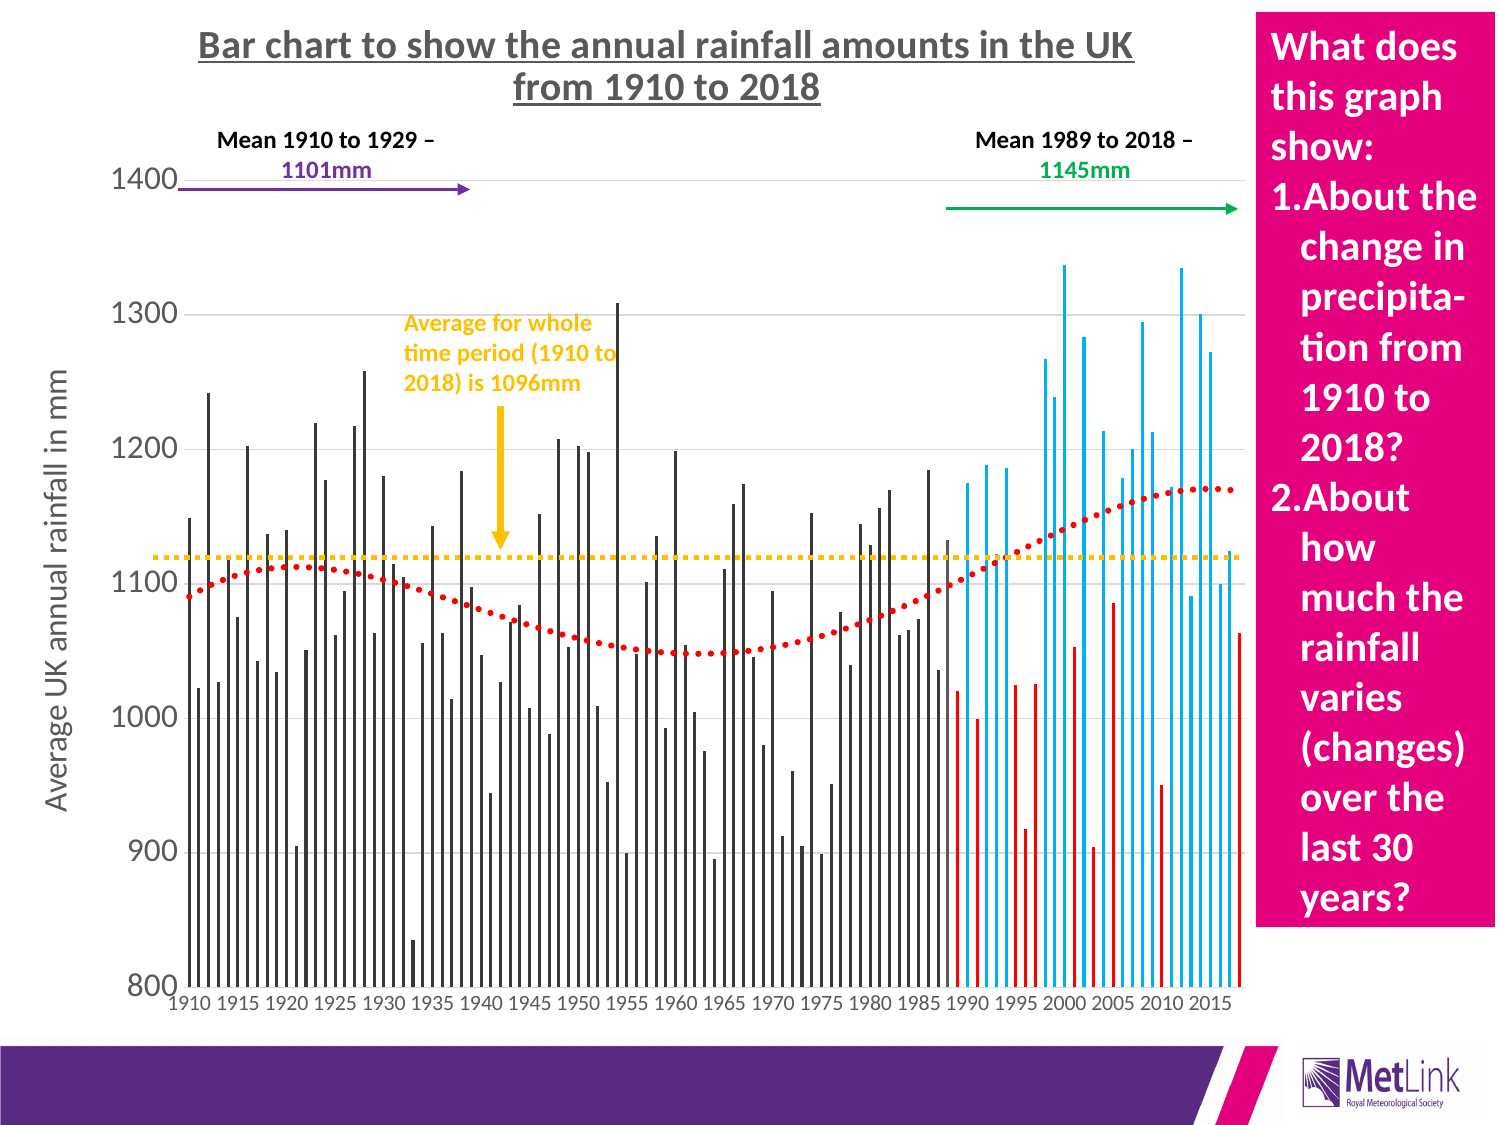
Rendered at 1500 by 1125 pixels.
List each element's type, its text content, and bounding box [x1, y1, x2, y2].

chart [4, 6, 1270, 1038]
picture [0, 1035, 1284, 1125]
text_box What does this graph show: About the change in precipita-tion from 1910 to 2018? About how much the rainfall varies (changes) over the last 30 years? [1270, 11, 1495, 927]
picture [1297, 1041, 1488, 1119]
